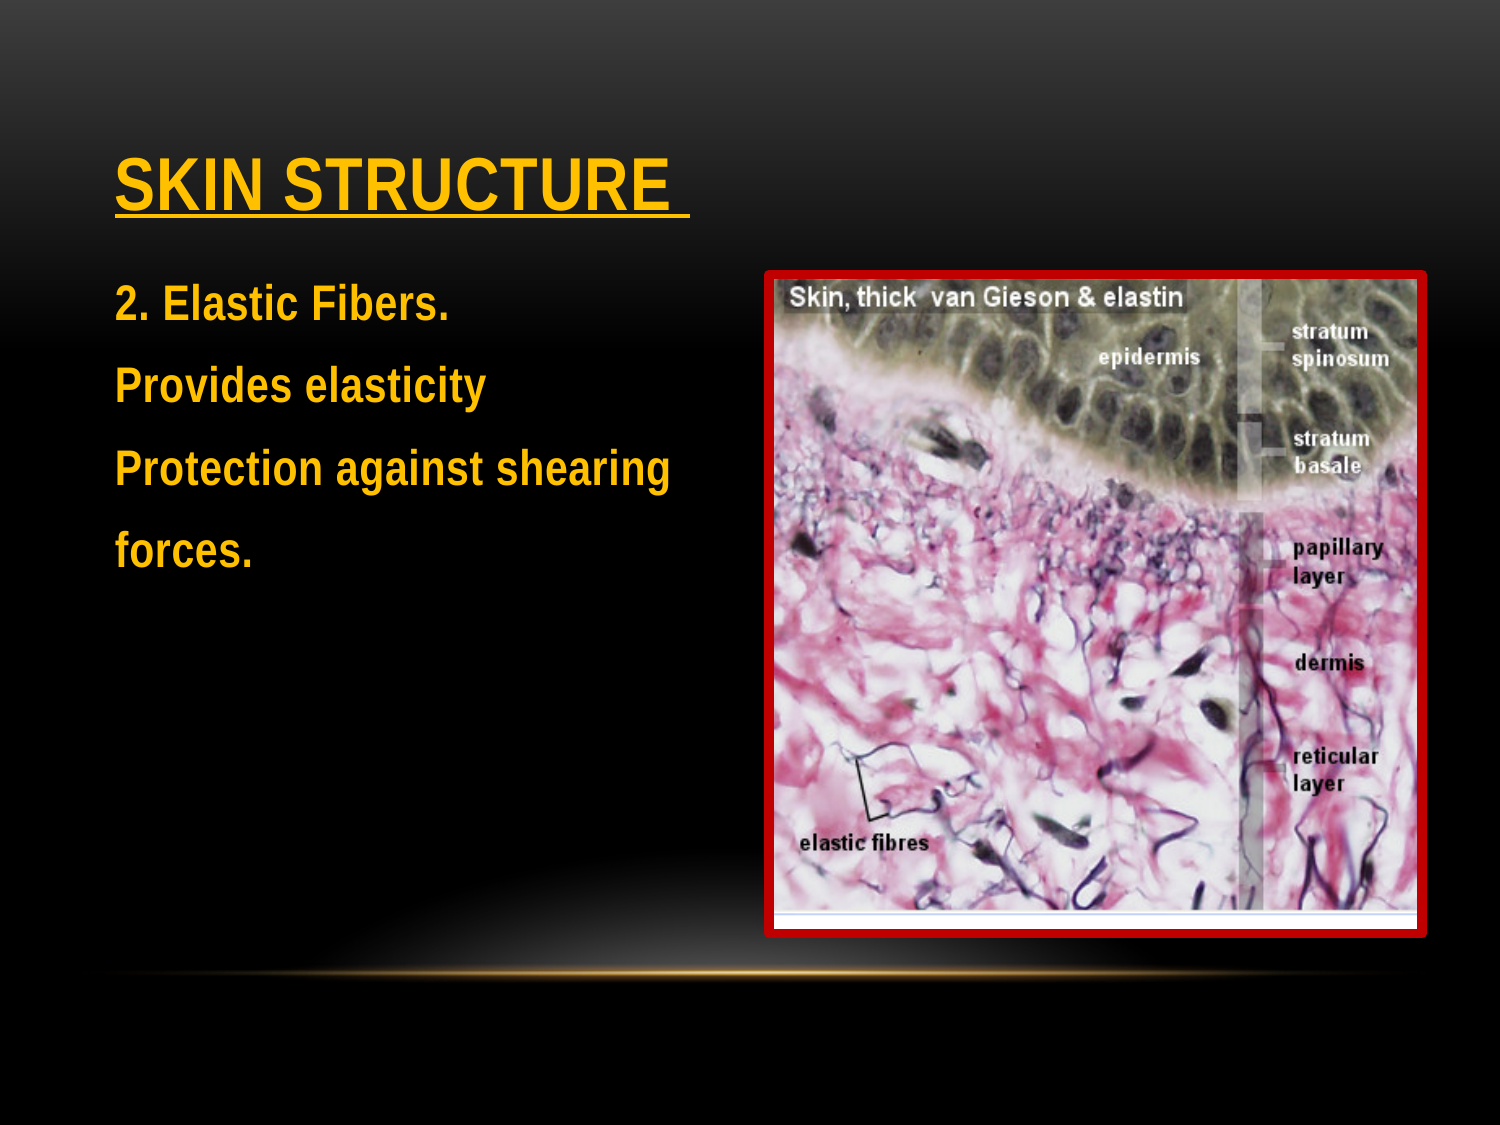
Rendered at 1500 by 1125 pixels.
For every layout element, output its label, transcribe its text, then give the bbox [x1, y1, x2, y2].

title Skin Structure [99, 45, 1400, 233]
picture [0, 0, 1500, 1125]
list 2. Elastic Fibers. Provides elasticity Protection against shearing forces. [99, 262, 713, 938]
